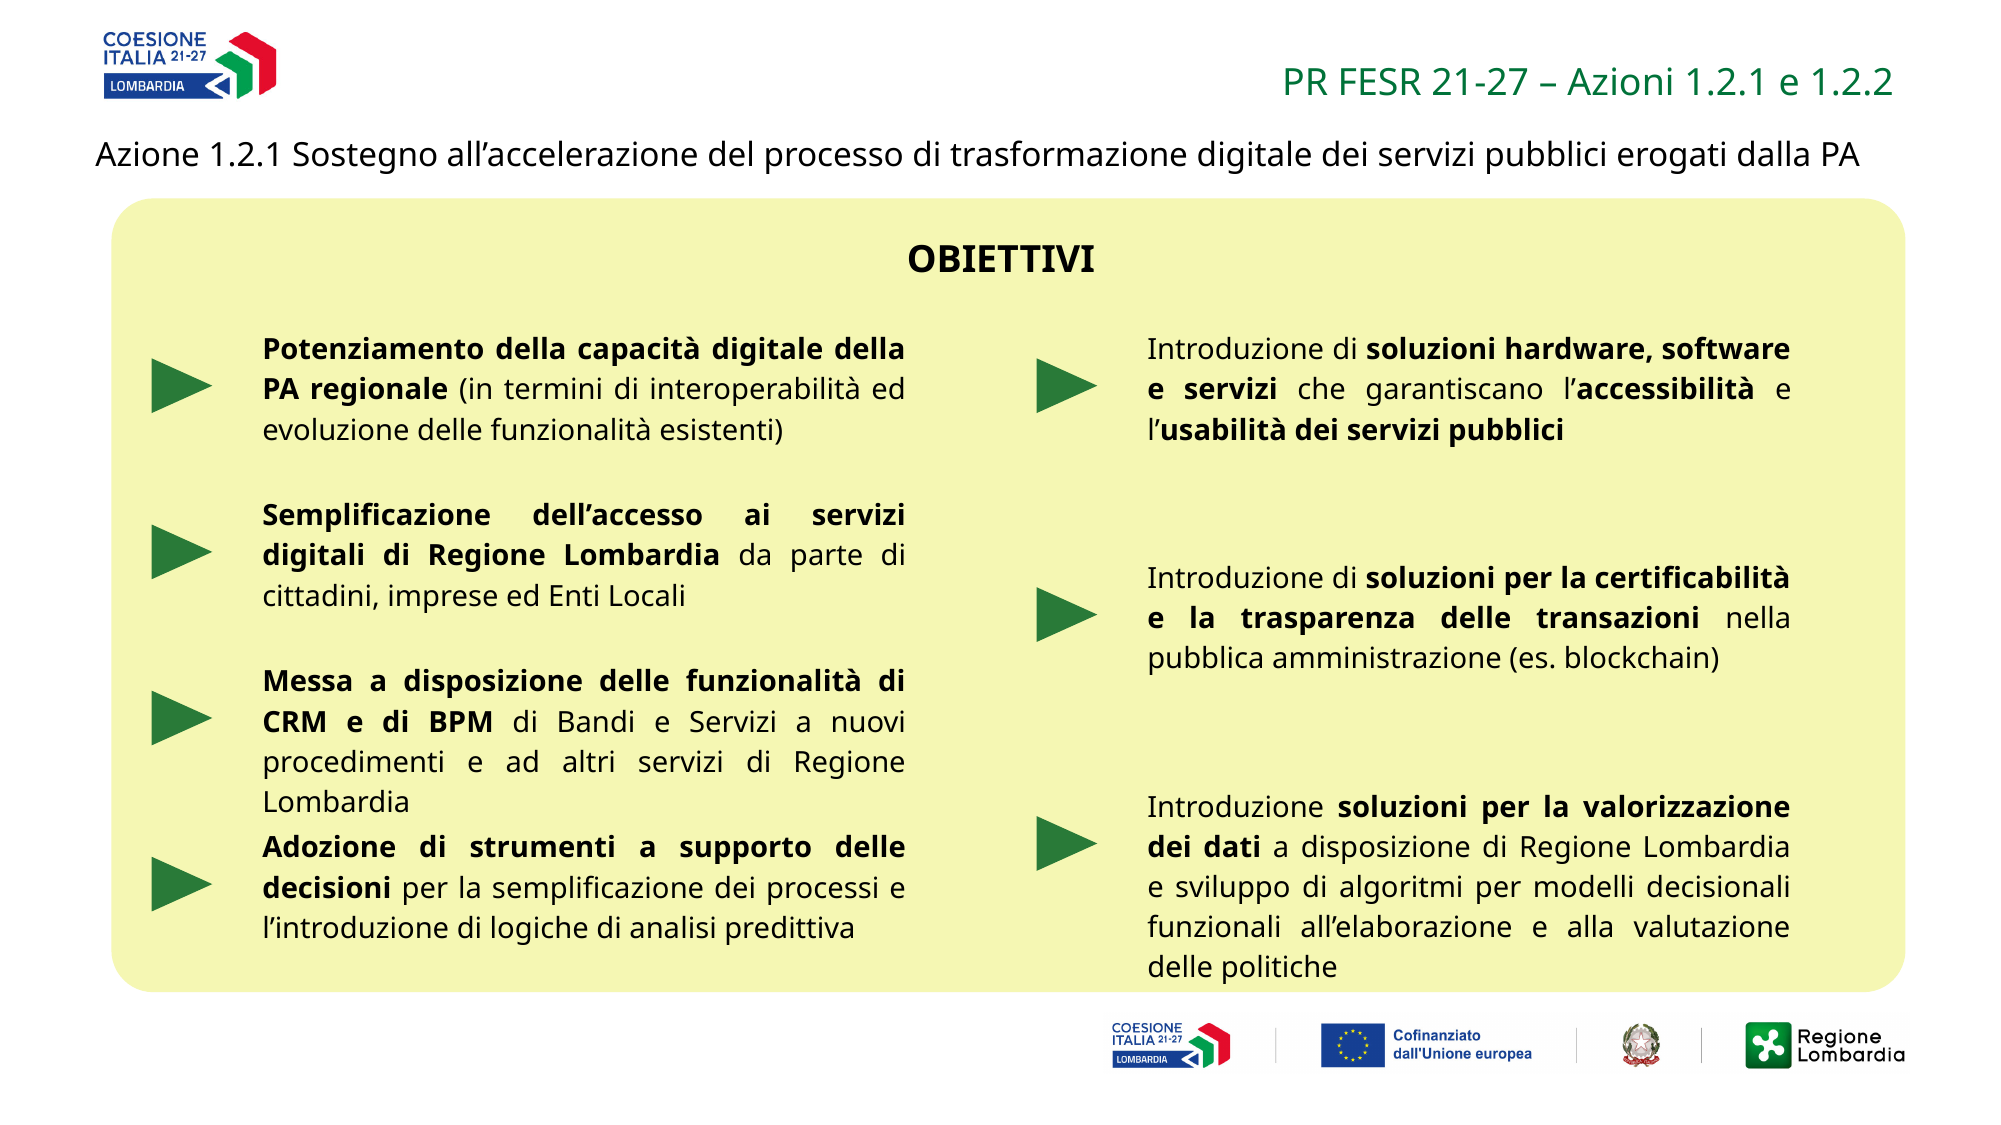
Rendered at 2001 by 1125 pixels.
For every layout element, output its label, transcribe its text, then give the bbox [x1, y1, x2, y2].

text_box Azione 1.2.1 Sostegno all’accelerazione del processo di trasformazione digitale dei servizi pubblici erogati dalla PA [95, 126, 1905, 181]
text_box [1036, 775, 1806, 953]
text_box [1036, 317, 1806, 454]
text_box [151, 483, 921, 620]
text_box OBIETTIVI [887, 227, 1130, 288]
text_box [151, 816, 921, 953]
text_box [151, 317, 921, 454]
picture [1103, 1012, 1910, 1074]
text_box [151, 650, 921, 786]
text_box PR FESR 21-27 – Azioni 1.2.1 e 1.2.2 [774, 50, 1910, 111]
picture [90, 16, 291, 115]
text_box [1036, 546, 1806, 683]
text_box [111, 198, 1906, 993]
